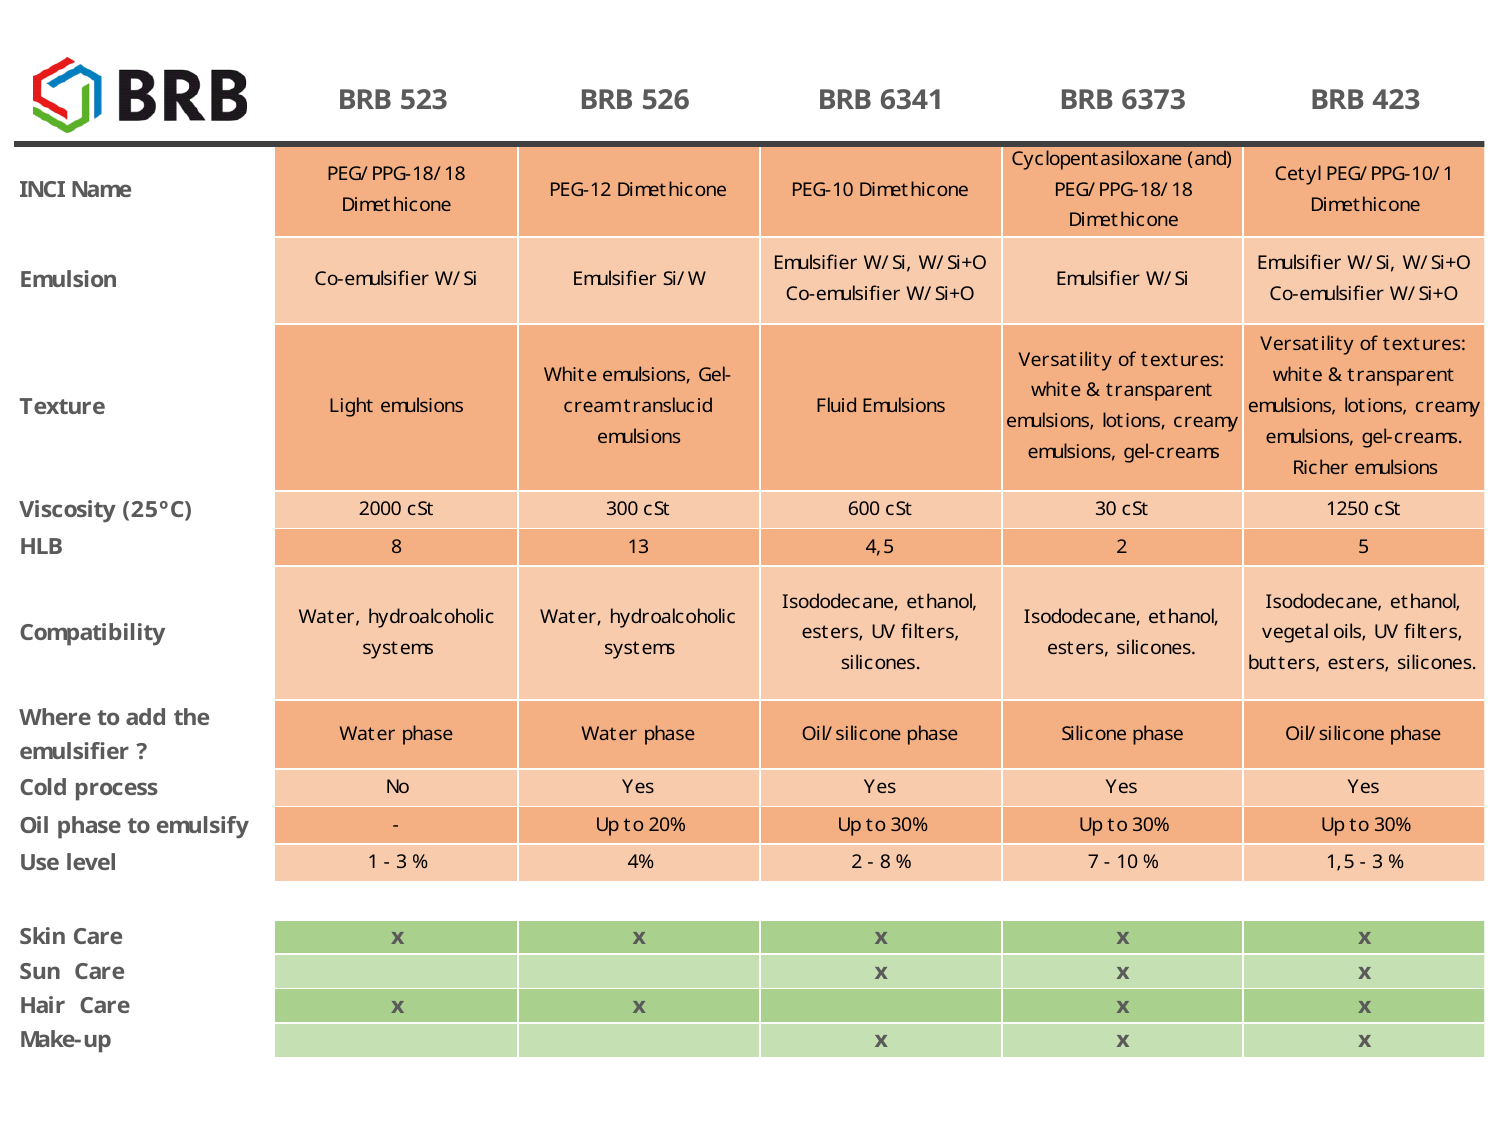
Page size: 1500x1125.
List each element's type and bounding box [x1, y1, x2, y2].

picture [13, 55, 1487, 1059]
